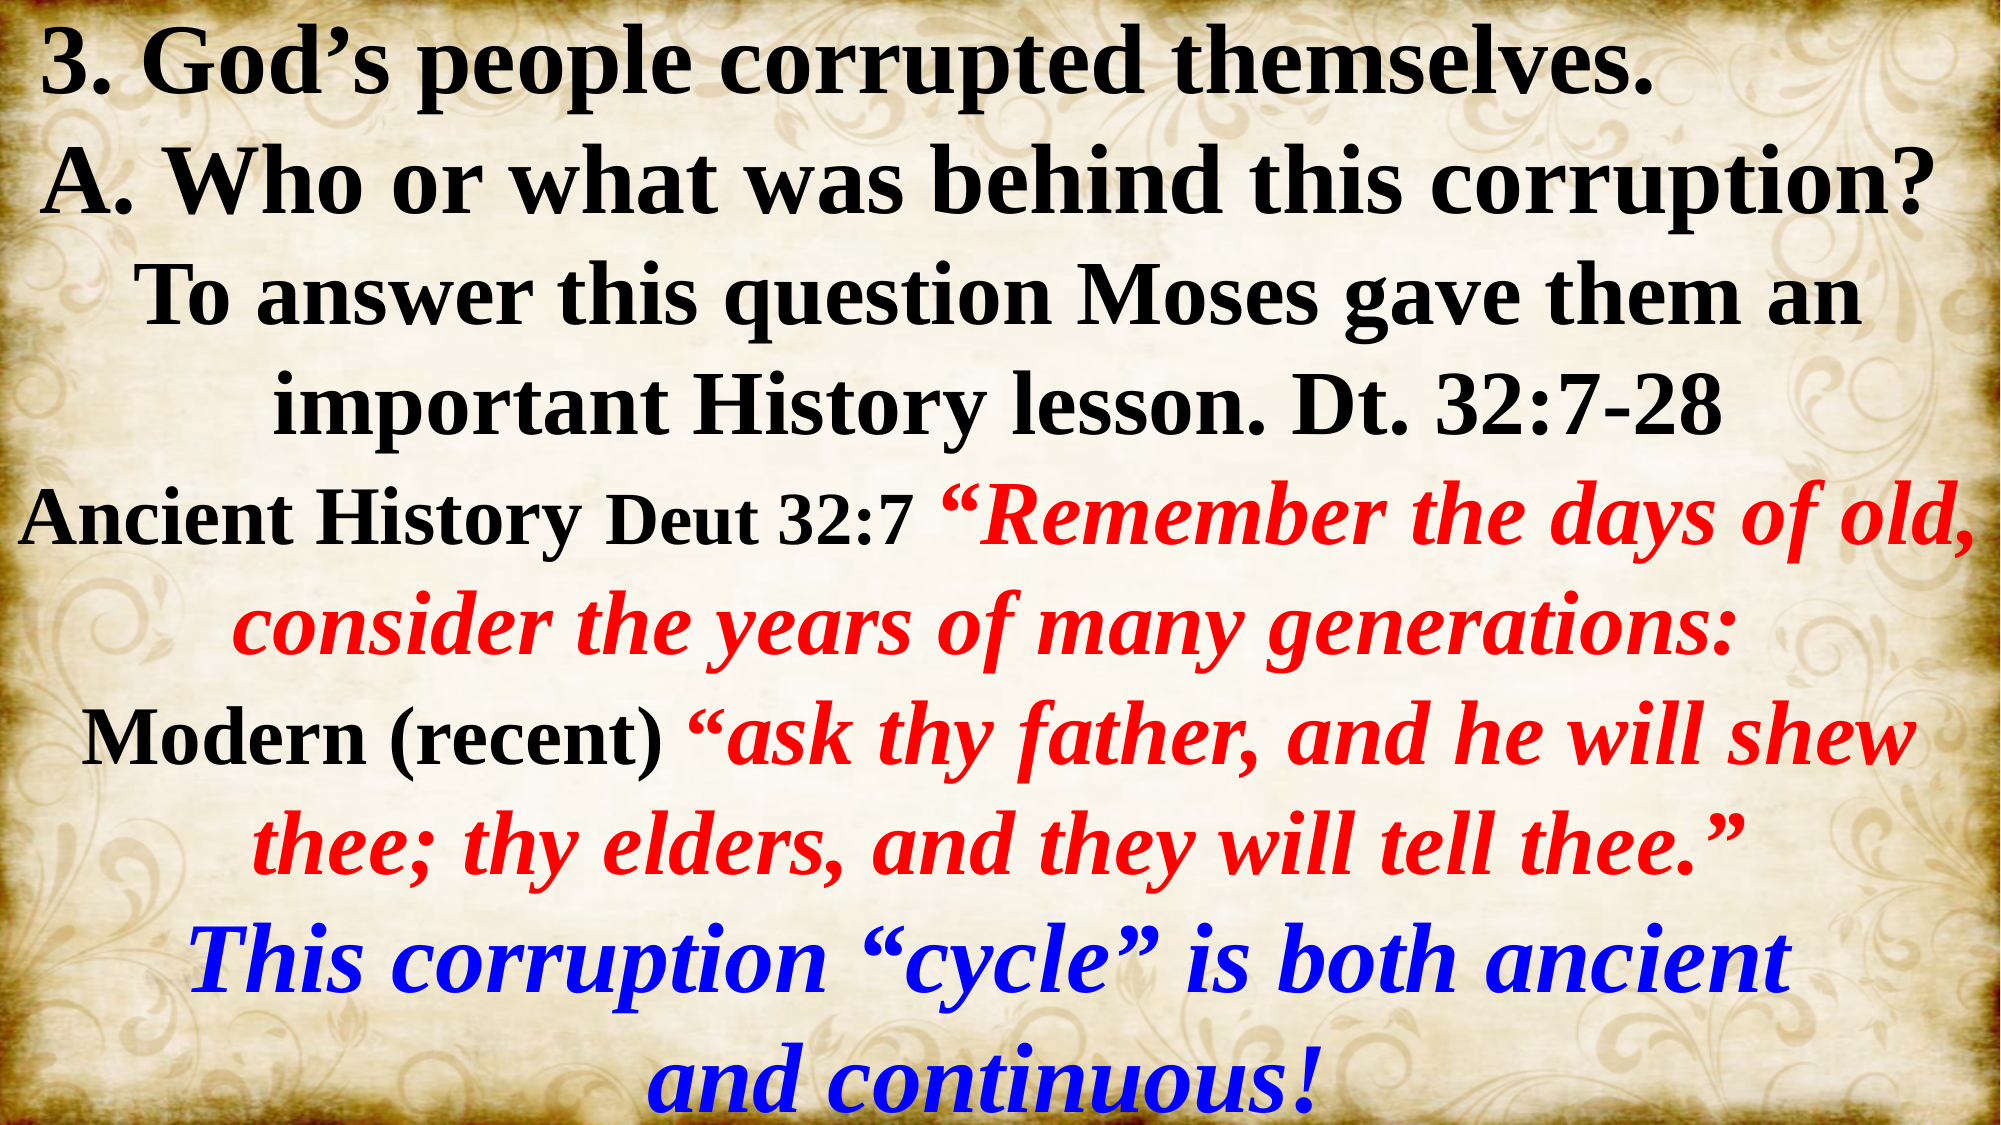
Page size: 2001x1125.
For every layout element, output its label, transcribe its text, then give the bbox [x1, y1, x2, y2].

text_box 3. God’s people corrupted themselves. A. Who or what was behind this corruption? To answer this question Moses gave them an important History lesson. Dt. 32:7-28 Ancient History Deut 32:7 “Remember the days of old, consider the years of many generations: Modern (recent) “ask thy father, and he will shew thee; thy elders, and they will tell thee.” This corruption “cycle” is both ancient and continuous! [0, 0, 2000, 1125]
